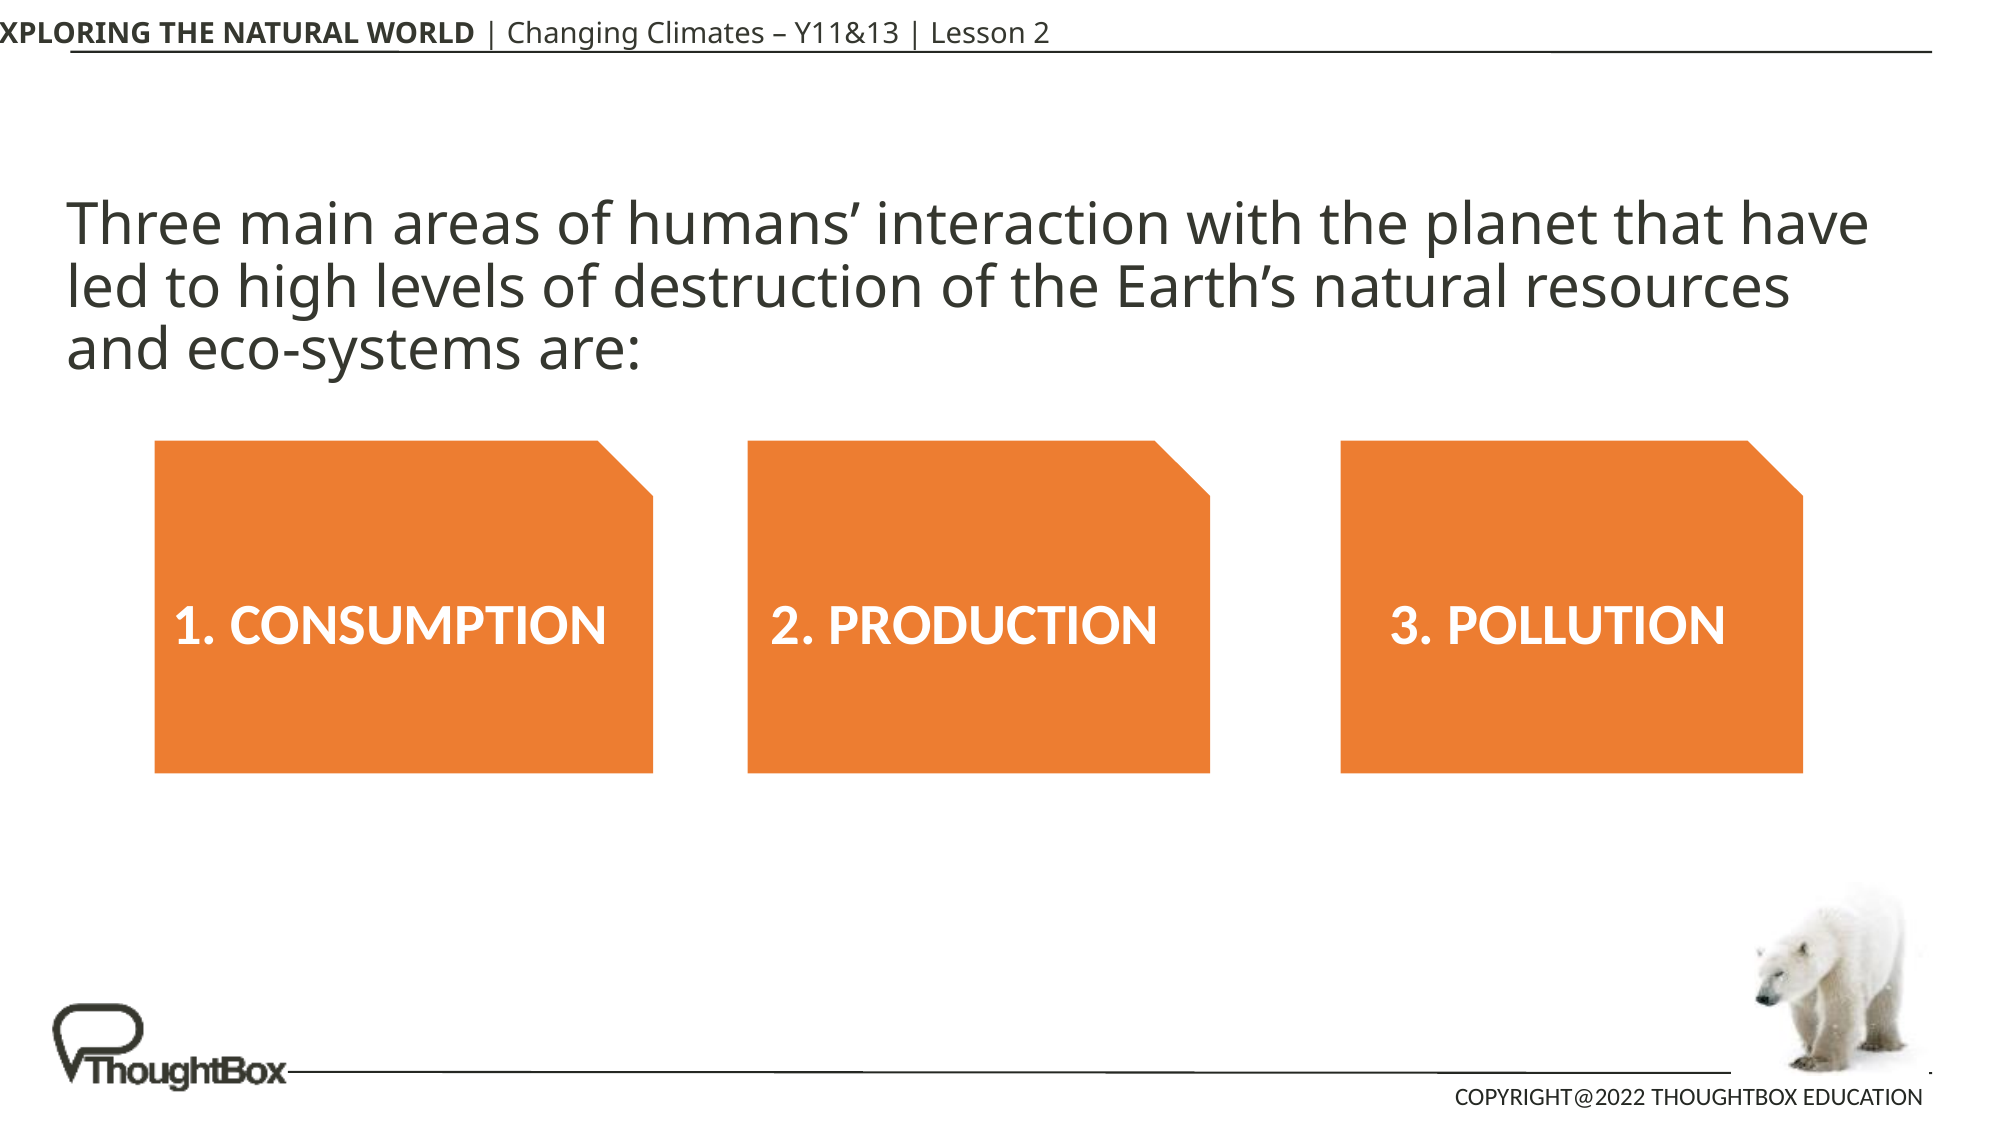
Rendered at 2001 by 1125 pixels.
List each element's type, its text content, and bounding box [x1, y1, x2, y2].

title Three main areas of humans’ interaction with the planet that have led to high levels of destruction of the Earth’s natural resources and eco-systems are: [51, 194, 1894, 382]
text_box 1. CONSUMPTION [153, 439, 655, 775]
text_box 2. PRODUCTION [746, 439, 1212, 775]
picture [1731, 882, 1929, 1076]
text_box 3. POLLUTION [1339, 439, 1805, 775]
picture [51, 1002, 288, 1093]
